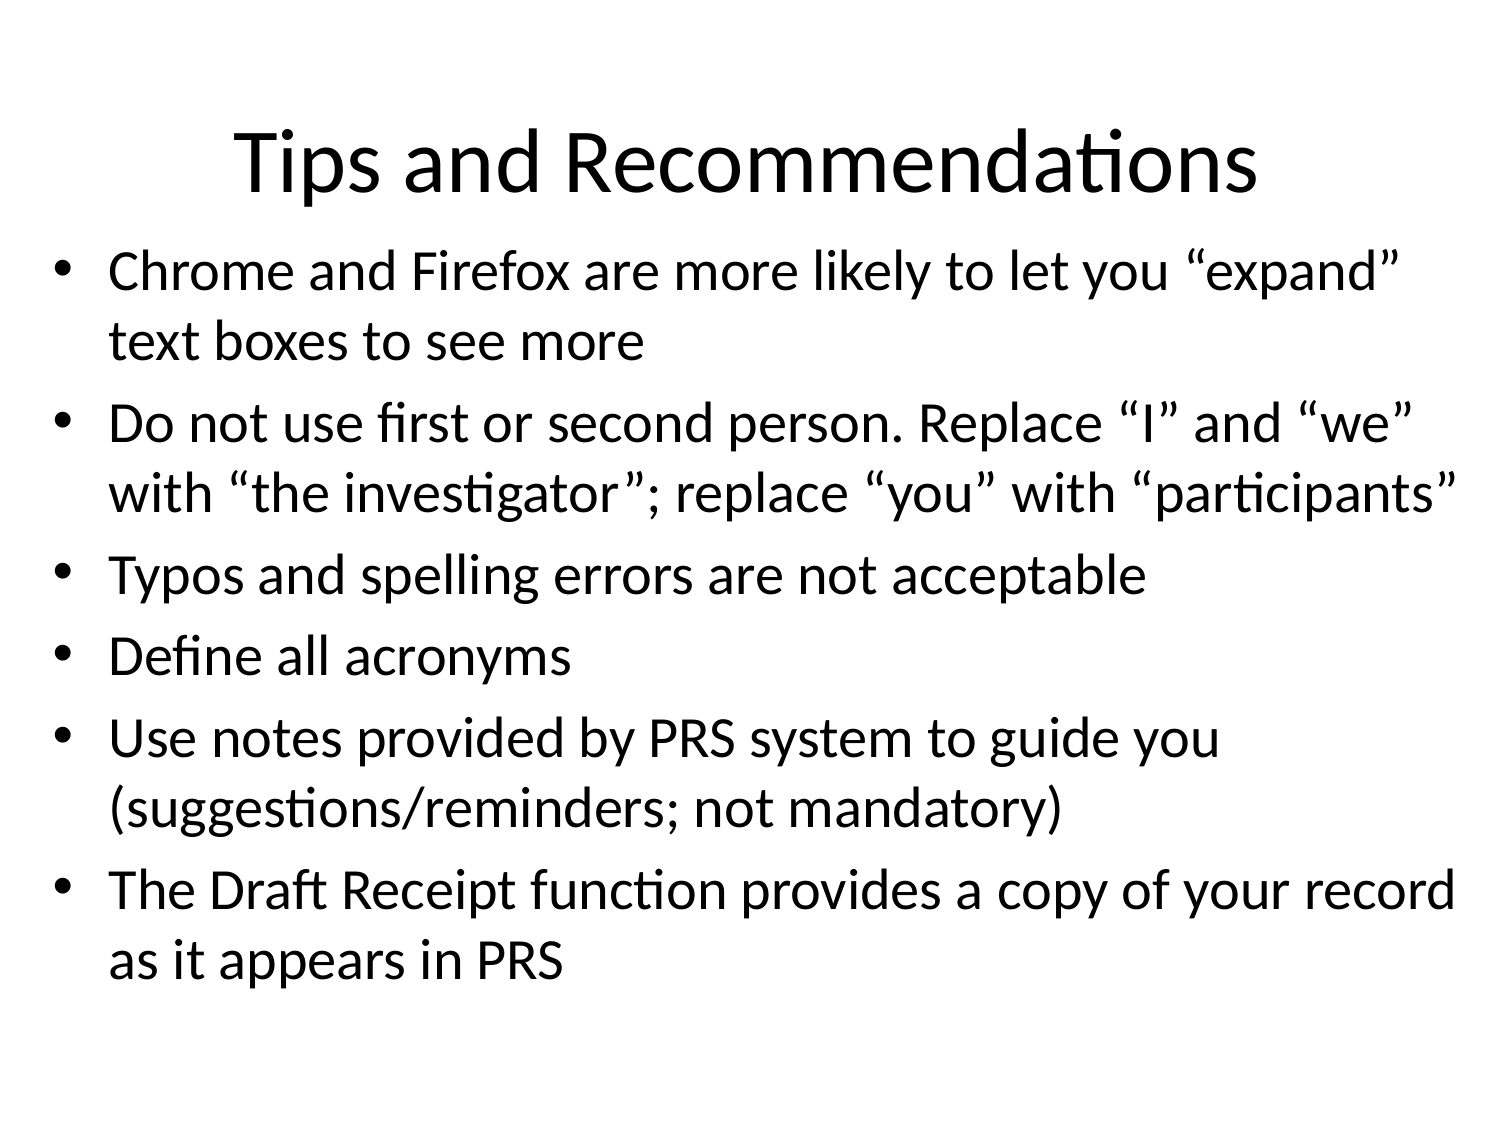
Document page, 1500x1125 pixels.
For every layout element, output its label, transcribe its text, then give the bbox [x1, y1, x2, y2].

title Tips and Recommendations [71, 62, 1422, 224]
list Chrome and Firefox are more likely to let you “expand” text boxes to see more Do not use first or second person. Replace “I” and “we” with “the investigator”; replace “you” with “participants” Typos and spelling errors are not acceptable Define all acronyms Use notes provided by PRS system to guide you (suggestions/reminders; not mandatory) The Draft Receipt function provides a copy of your record as it appears in PRS [37, 224, 1500, 1005]
